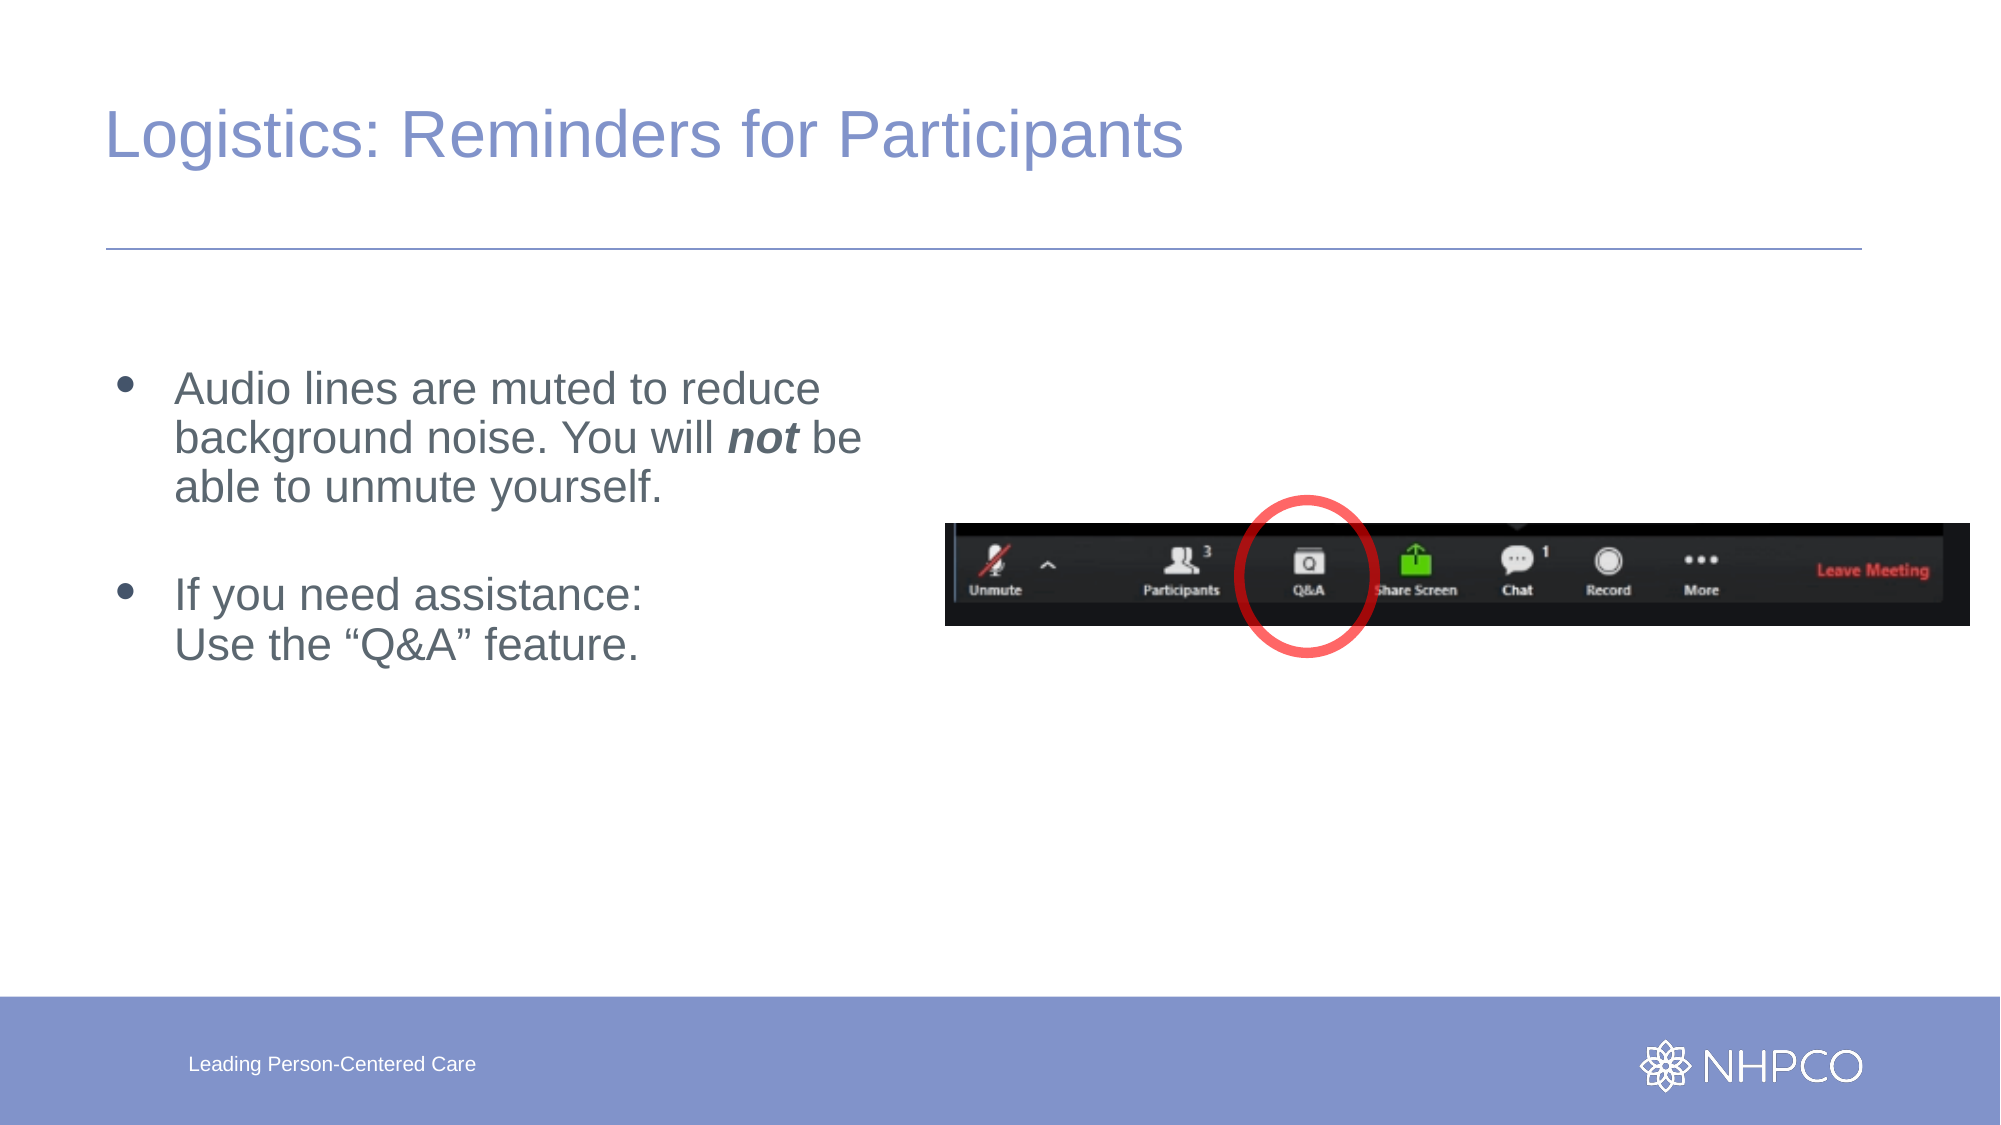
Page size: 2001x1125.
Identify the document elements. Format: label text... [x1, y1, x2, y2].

title Logistics: Reminders for Participants [89, 77, 1865, 194]
picture [945, 523, 1970, 626]
list Audio lines are muted to reduce background noise. You will not be able to unmute yourself. If you need assistance: Use the “Q&A” feature. [99, 272, 946, 878]
slide_number Leading Person-Centered Care [173, 1042, 624, 1103]
text_box [1254, 626, 1360, 654]
text_box [1257, 499, 1357, 523]
